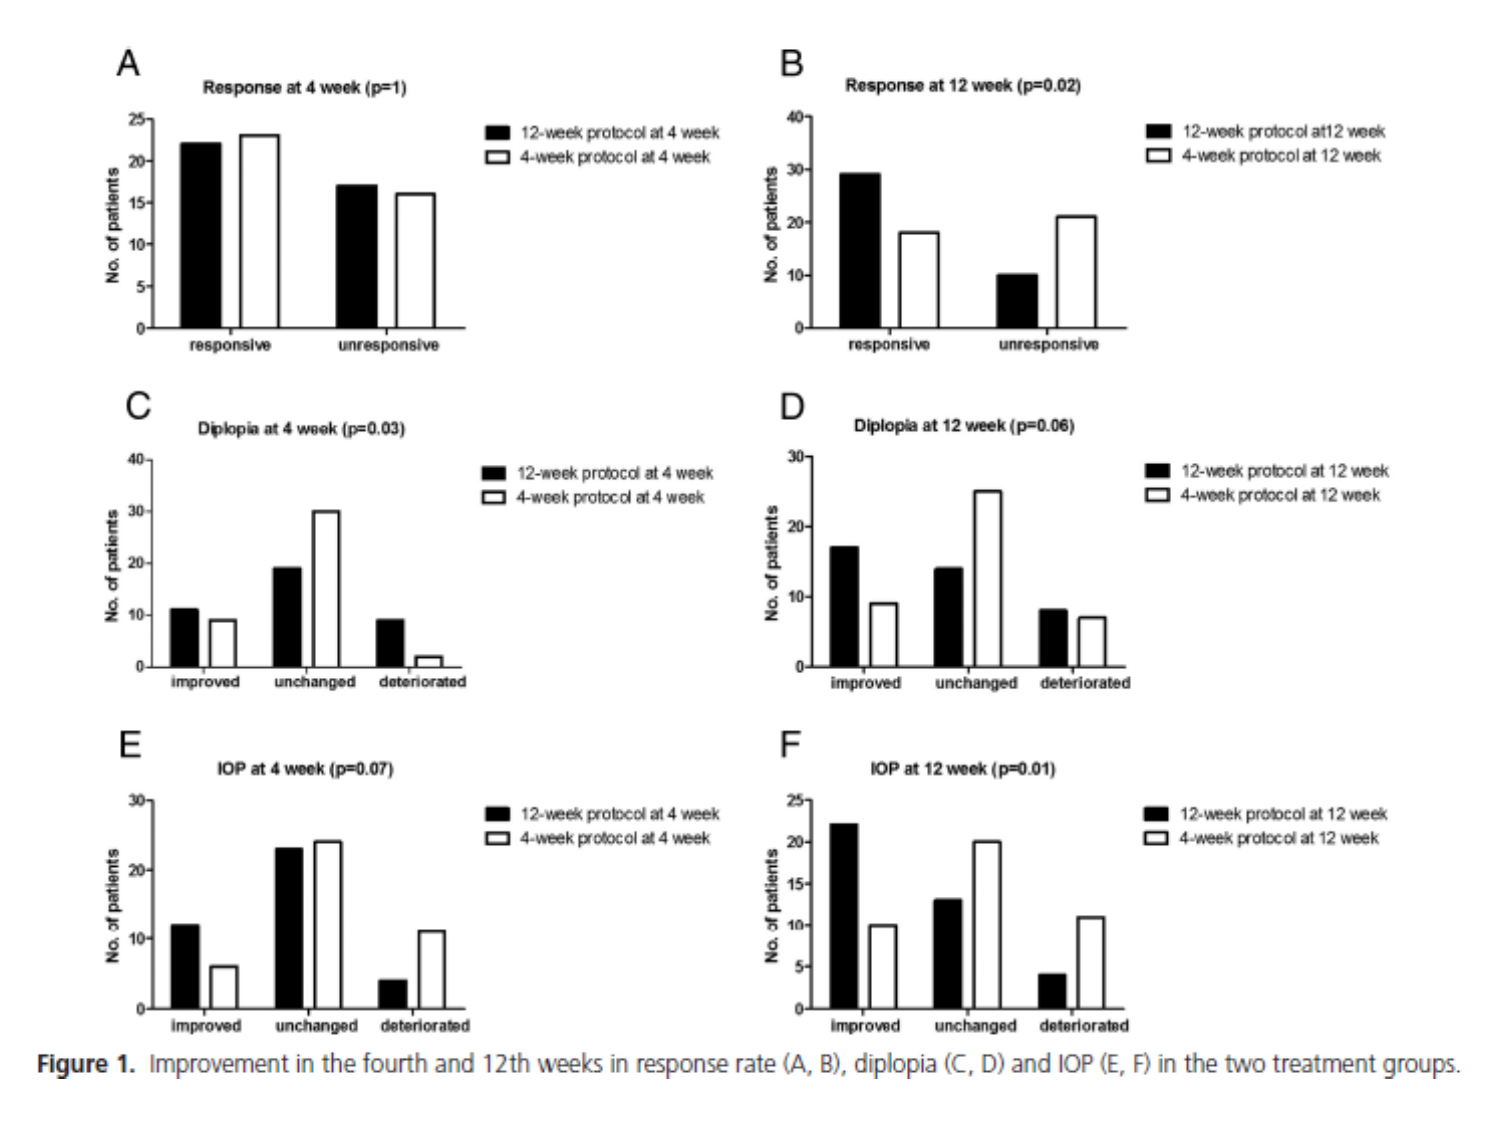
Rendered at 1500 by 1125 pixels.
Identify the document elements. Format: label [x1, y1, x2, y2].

list [36, 46, 1466, 1079]
